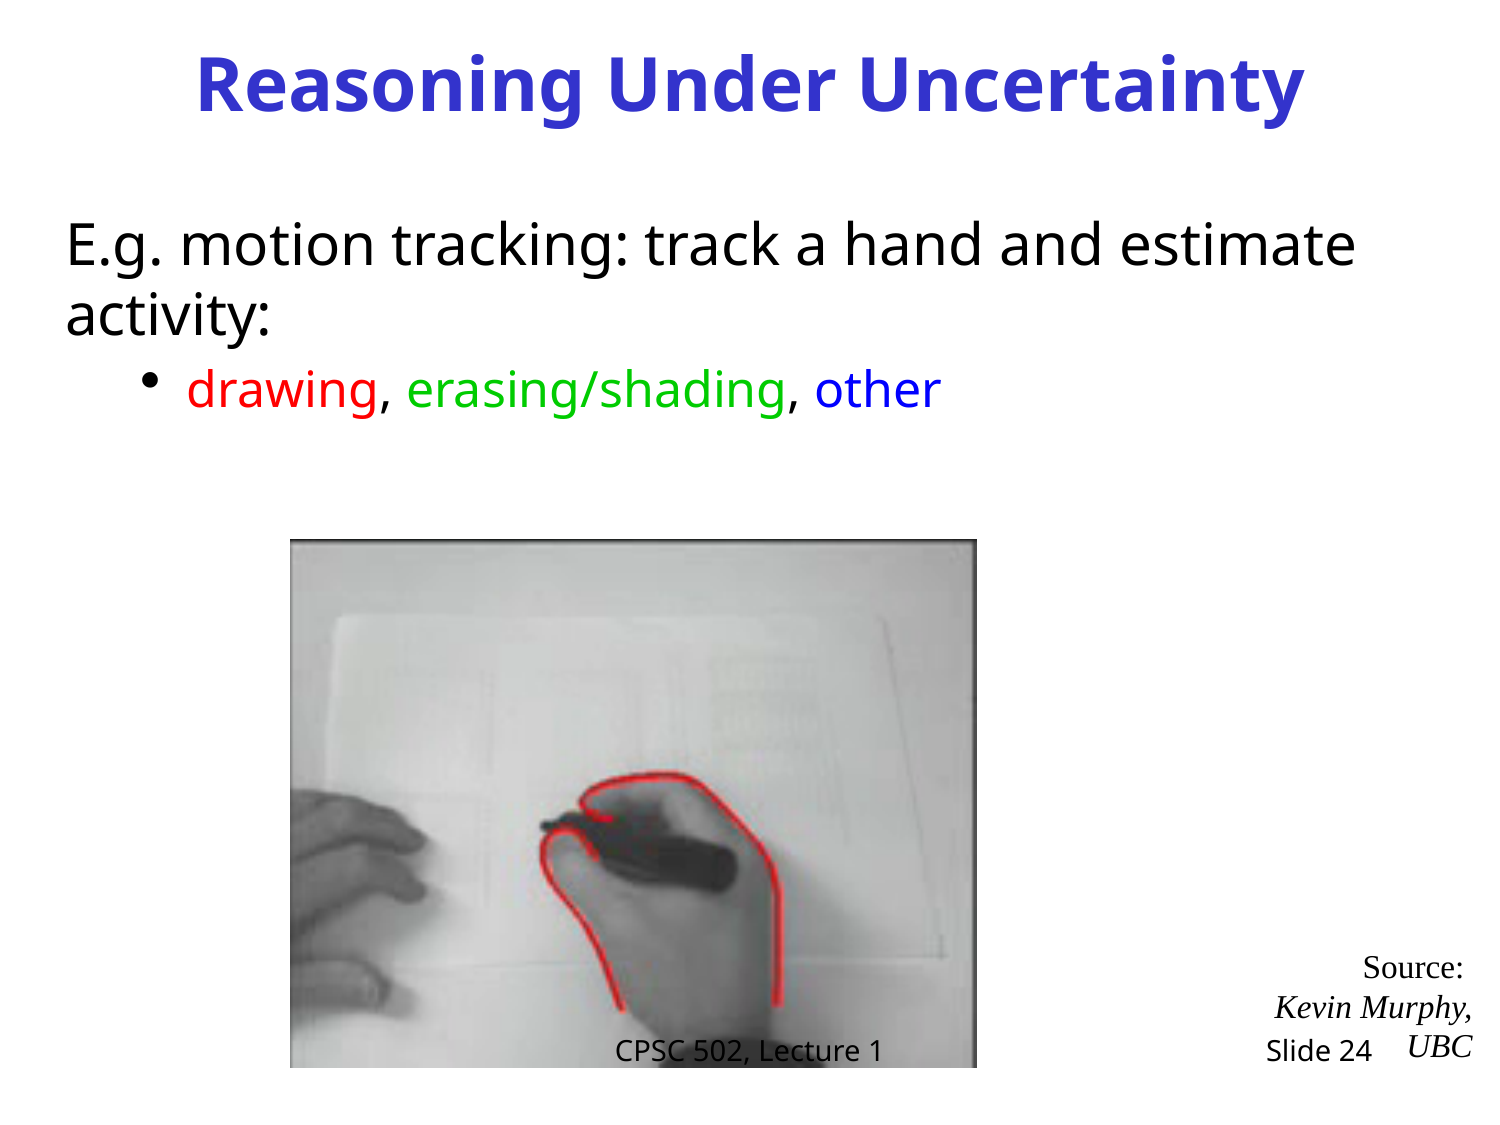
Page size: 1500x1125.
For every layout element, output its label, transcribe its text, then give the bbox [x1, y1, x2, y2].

list E.g. motion tracking: track a hand and estimate activity: drawing, erasing/shading, other [49, 199, 1438, 938]
slide_number Slide 24 [1074, 1024, 1388, 1101]
title Reasoning Under Uncertainty [49, 24, 1451, 138]
footer CPSC 502, Lecture 1 [512, 1024, 988, 1101]
text_box Source: Kevin Murphy, UBC [982, 937, 1488, 1072]
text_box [289, 538, 978, 1069]
